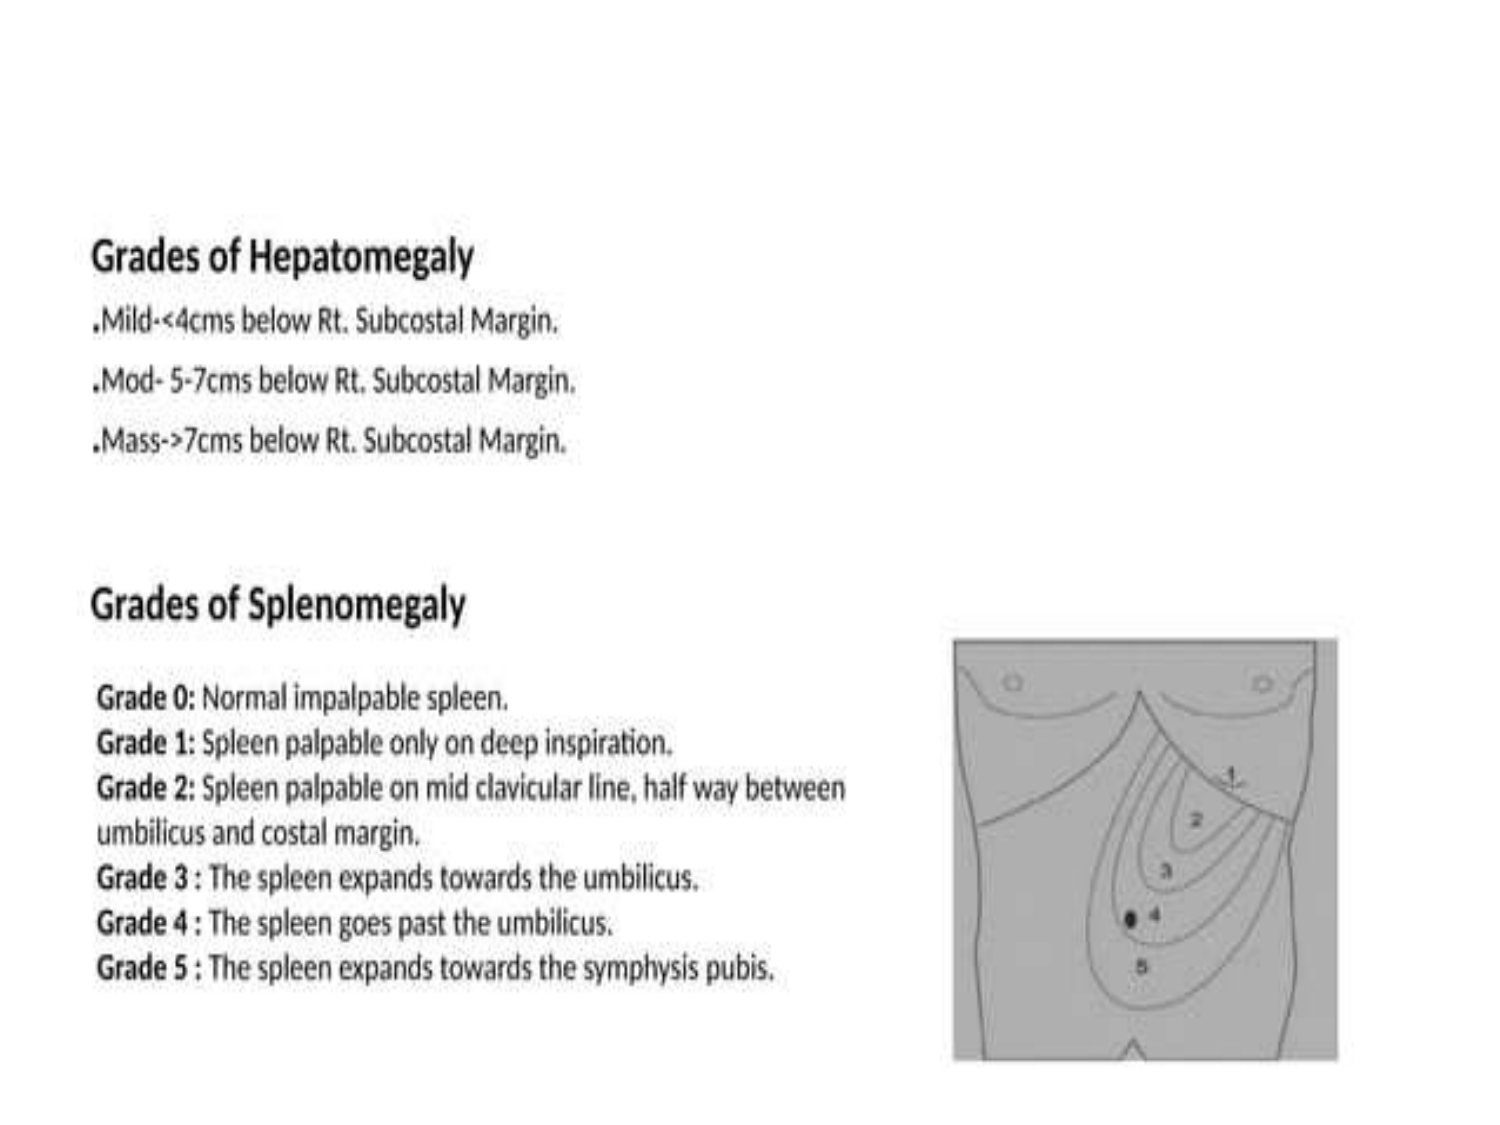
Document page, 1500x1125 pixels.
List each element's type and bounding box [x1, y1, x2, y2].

picture [0, 139, 1500, 1125]
